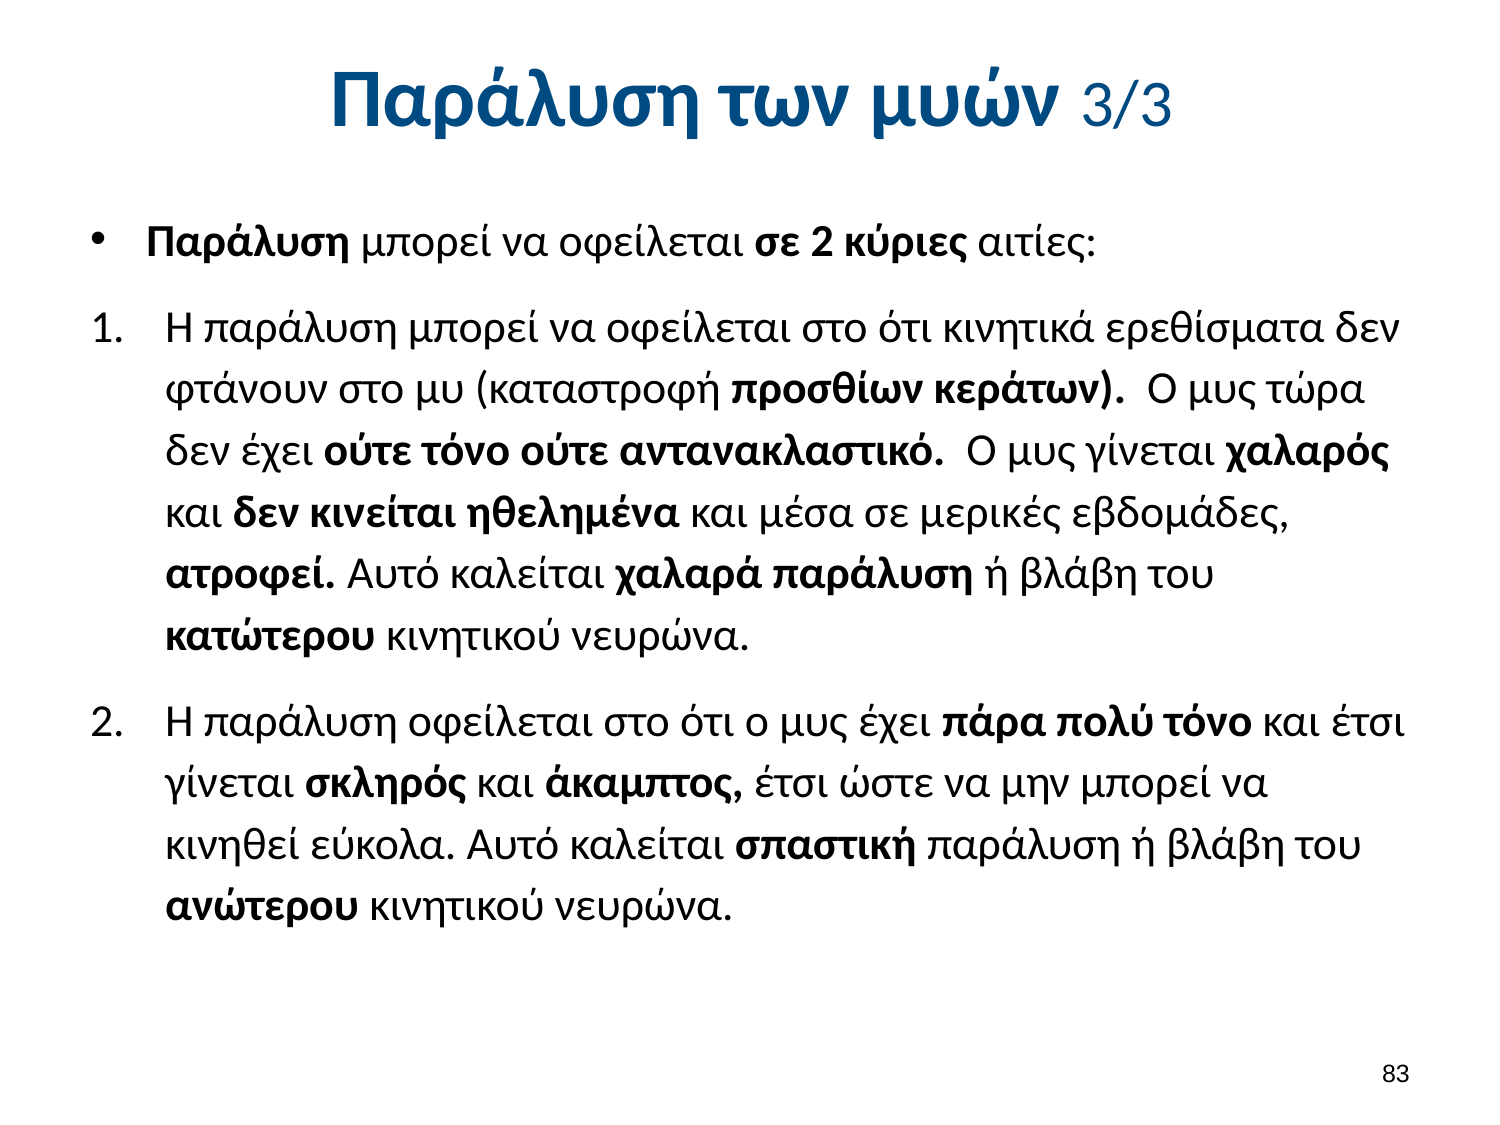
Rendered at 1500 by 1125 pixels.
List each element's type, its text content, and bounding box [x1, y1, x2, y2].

title Παράλυση των μυών 3/3 [76, 19, 1427, 169]
list Παράλυση μπορεί να οφείλεται σε 2 κύριες αιτίες: Η παράλυση μπορεί να οφείλεται στο ότι κινητικά ερεθίσματα δεν φτάνουν στο μυ (καταστροφή προσθίων κεράτων). Ο μυς τώρα δεν έχει ούτε τόνο ούτε αντανακλαστικό. Ο μυς γίνεται χαλαρός και δεν κινείται ηθελημένα και μέσα σε μερικές εβδομάδες, ατροφεί. Αυτό καλείται χαλαρά παράλυση ή βλάβη του κατώτερου κινητικού νευρώνα. Η παράλυση οφείλεται στο ότι ο μυς έχει πάρα πολύ τόνο και έτσι γίνεται σκληρός και άκαμπτος, έτσι ώστε να μην μπορεί να κινηθεί εύκολα. Αυτό καλείται σπαστική παράλυση ή βλάβη του ανώτερου κινητικού νευρώνα. [75, 196, 1424, 1071]
slide_number 82 [1074, 1042, 1425, 1103]
